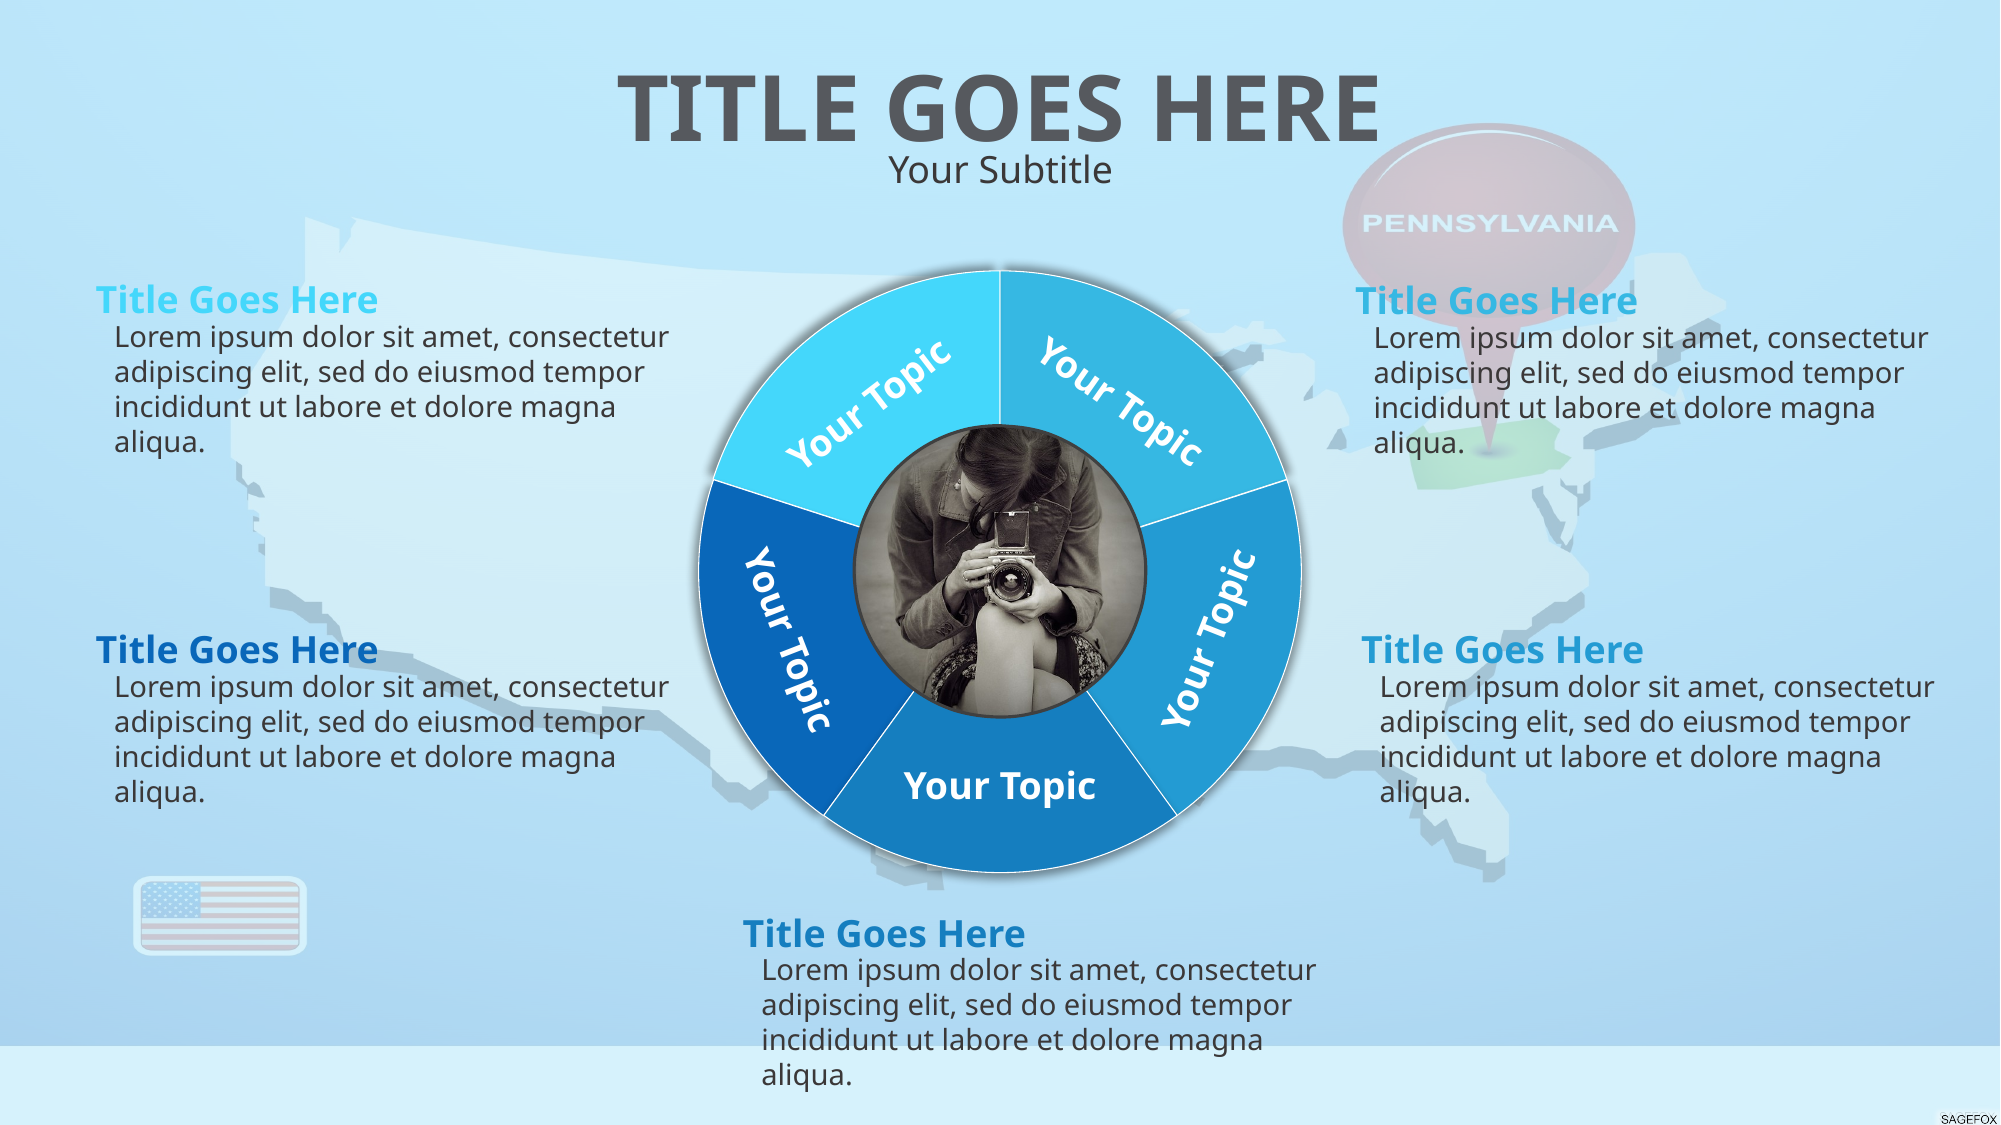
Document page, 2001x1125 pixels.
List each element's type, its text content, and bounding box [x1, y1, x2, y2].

text_box [1001, 270, 1287, 525]
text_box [114, 625, 674, 775]
text_box Your Topic [888, 754, 1112, 815]
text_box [761, 909, 1321, 1058]
text_box [698, 479, 911, 814]
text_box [1379, 625, 1940, 775]
text_box Your Topic [1138, 525, 1276, 755]
text_box [1088, 479, 1302, 815]
picture [1938, 1114, 1999, 1125]
text_box [823, 690, 1178, 873]
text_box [1373, 276, 1934, 426]
text_box [713, 270, 1000, 526]
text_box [114, 275, 674, 425]
text_box Your Topic [762, 311, 976, 495]
text_box Your Topic [722, 525, 859, 755]
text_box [548, 42, 1452, 199]
text_box Your Topic [1013, 312, 1230, 490]
text_box [854, 425, 1146, 718]
